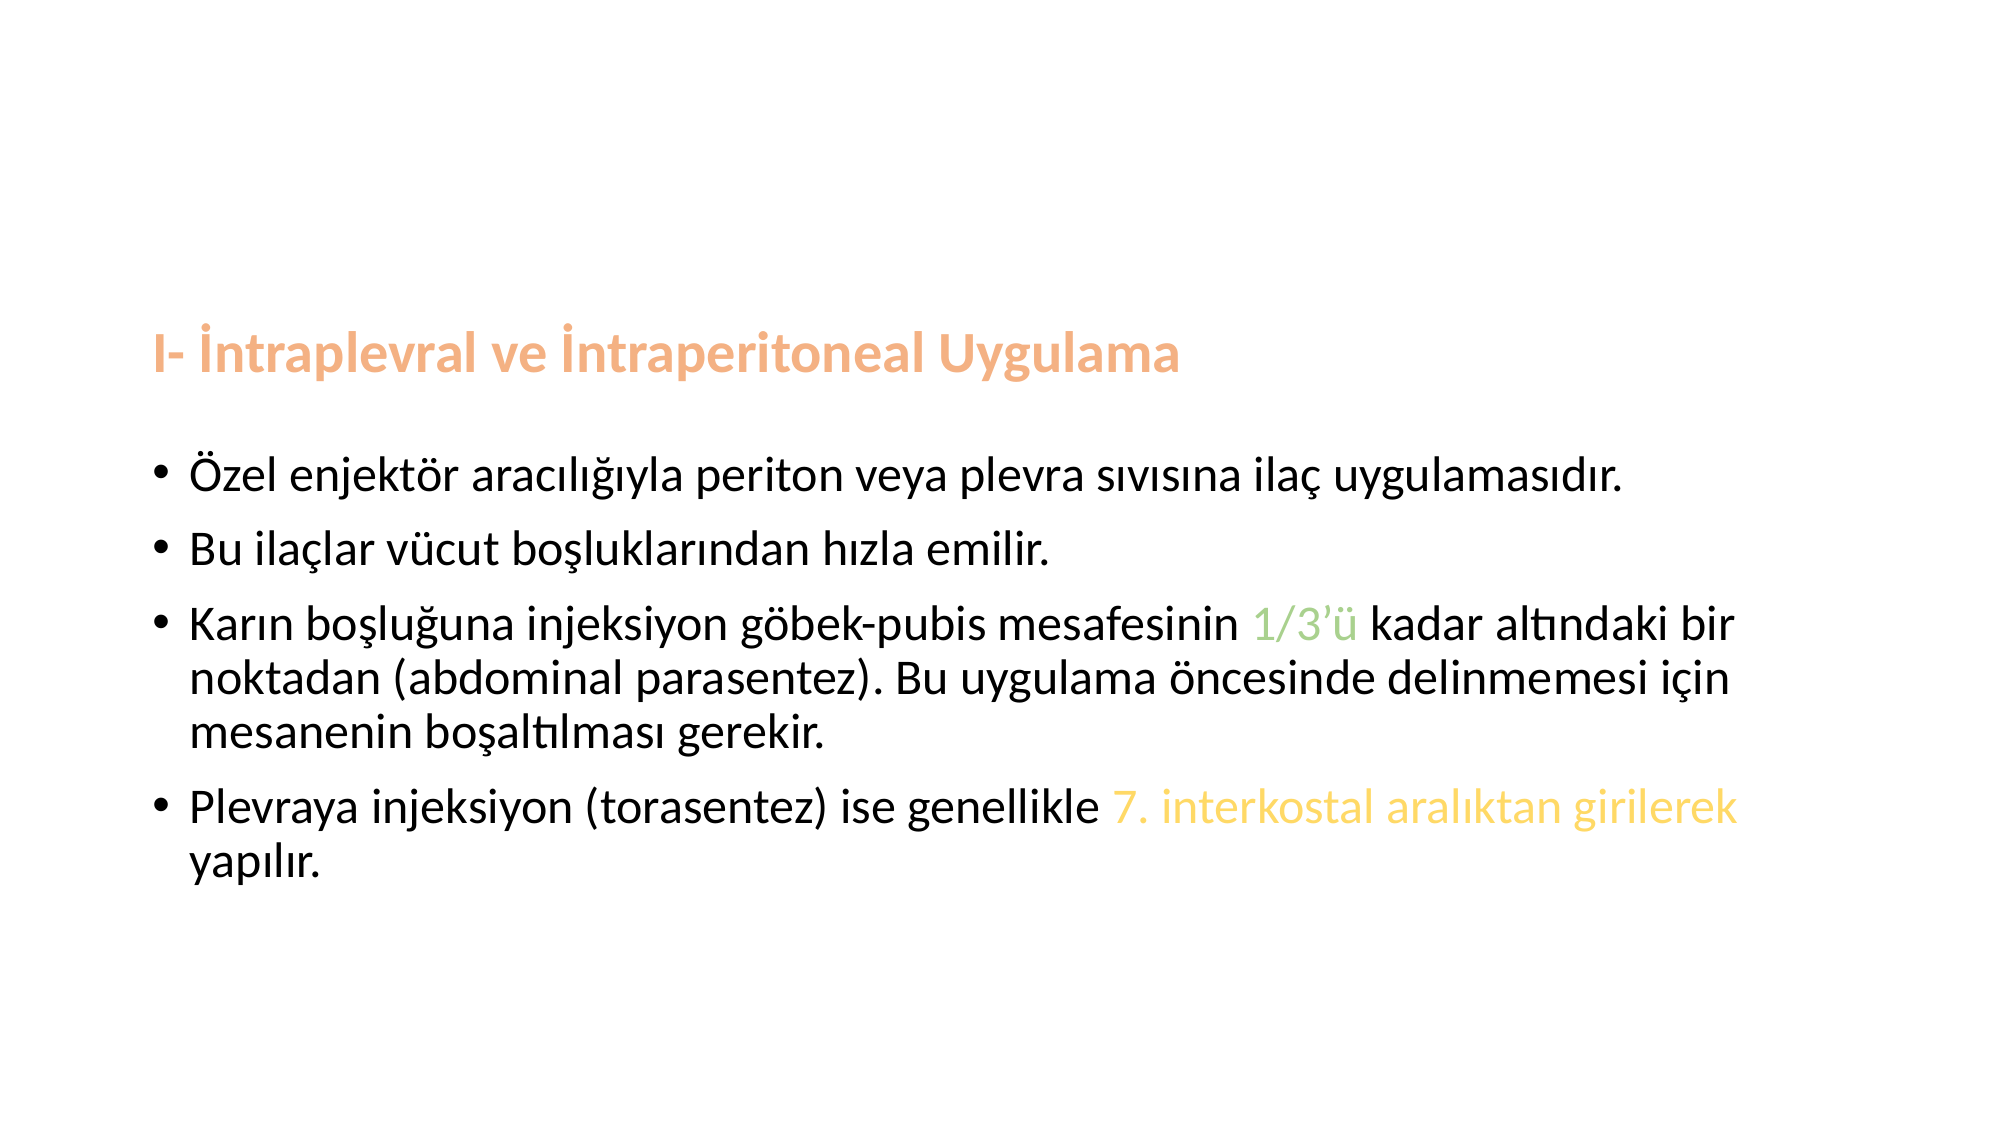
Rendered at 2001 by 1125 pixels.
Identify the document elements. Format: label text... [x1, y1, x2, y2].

list Özel enjektör aracılığıyla periton veya plevra sıvısına ilaç uygulamasıdır. Bu ilaçlar vücut boşluklarından hızla emilir. Karın boşluğuna injeksiyon göbek-pubis mesafesinin 1/3’ü kadar altındaki bir noktadan (abdominal parasentez). Bu uygulama öncesinde delinmemesi için mesanenin boşaltılması gerekir. Plevraya injeksiyon (torasentez) ise genellikle 7. interkostal aralıktan girilerek yapılır. [137, 440, 1863, 937]
title I- İntraplevral ve İntraperitoneal Uygulama [137, 244, 1863, 440]
